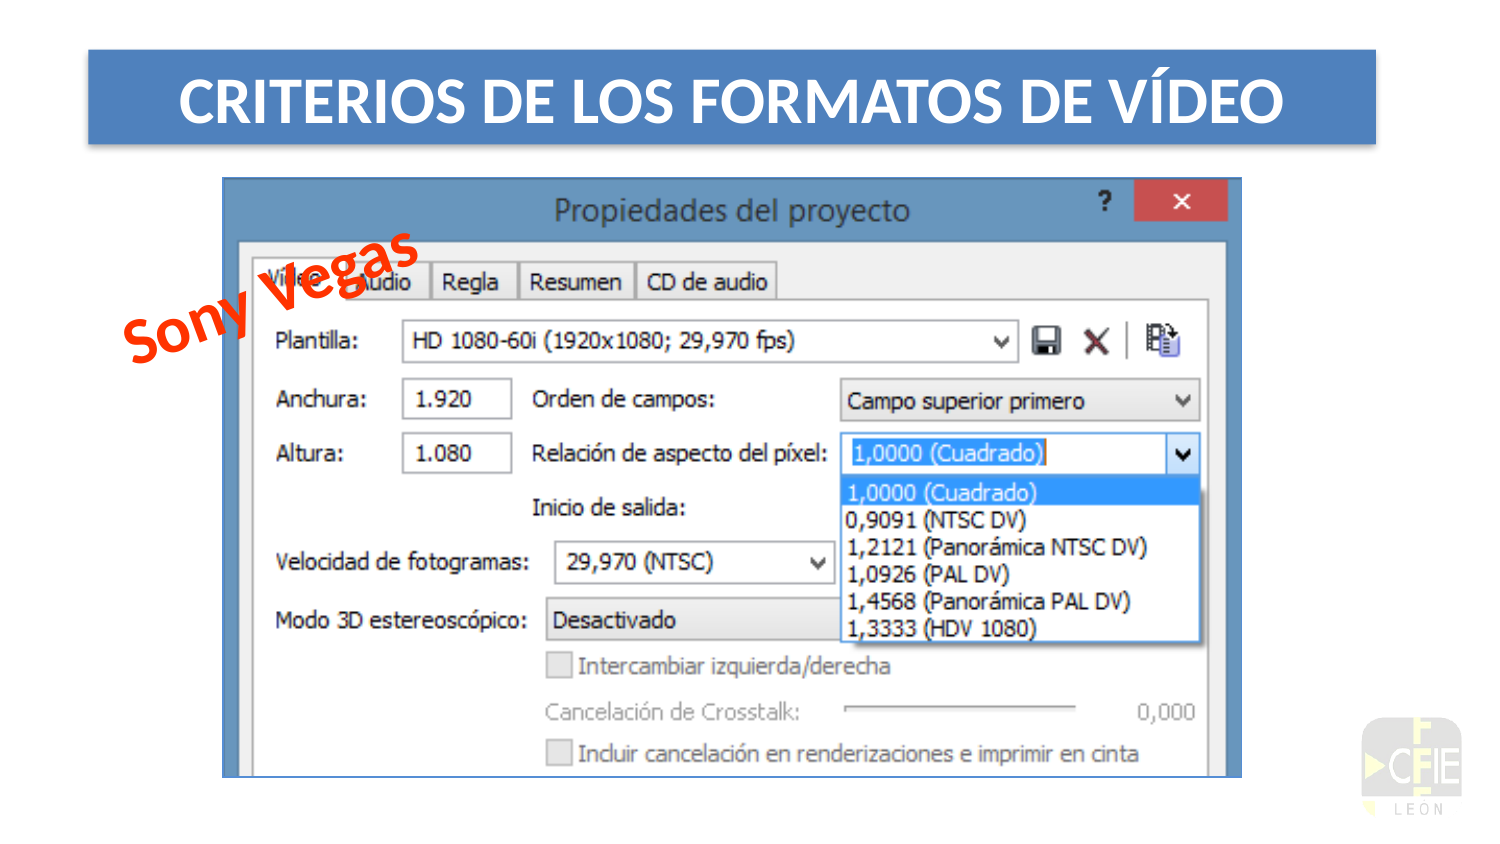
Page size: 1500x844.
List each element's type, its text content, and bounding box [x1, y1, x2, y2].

picture [1361, 716, 1463, 818]
text_box Sony Vegas [88, 257, 218, 395]
text_box CRITERIOS DE LOS FORMATOS DE VÍDEO [86, 48, 1378, 146]
picture [223, 178, 1241, 777]
